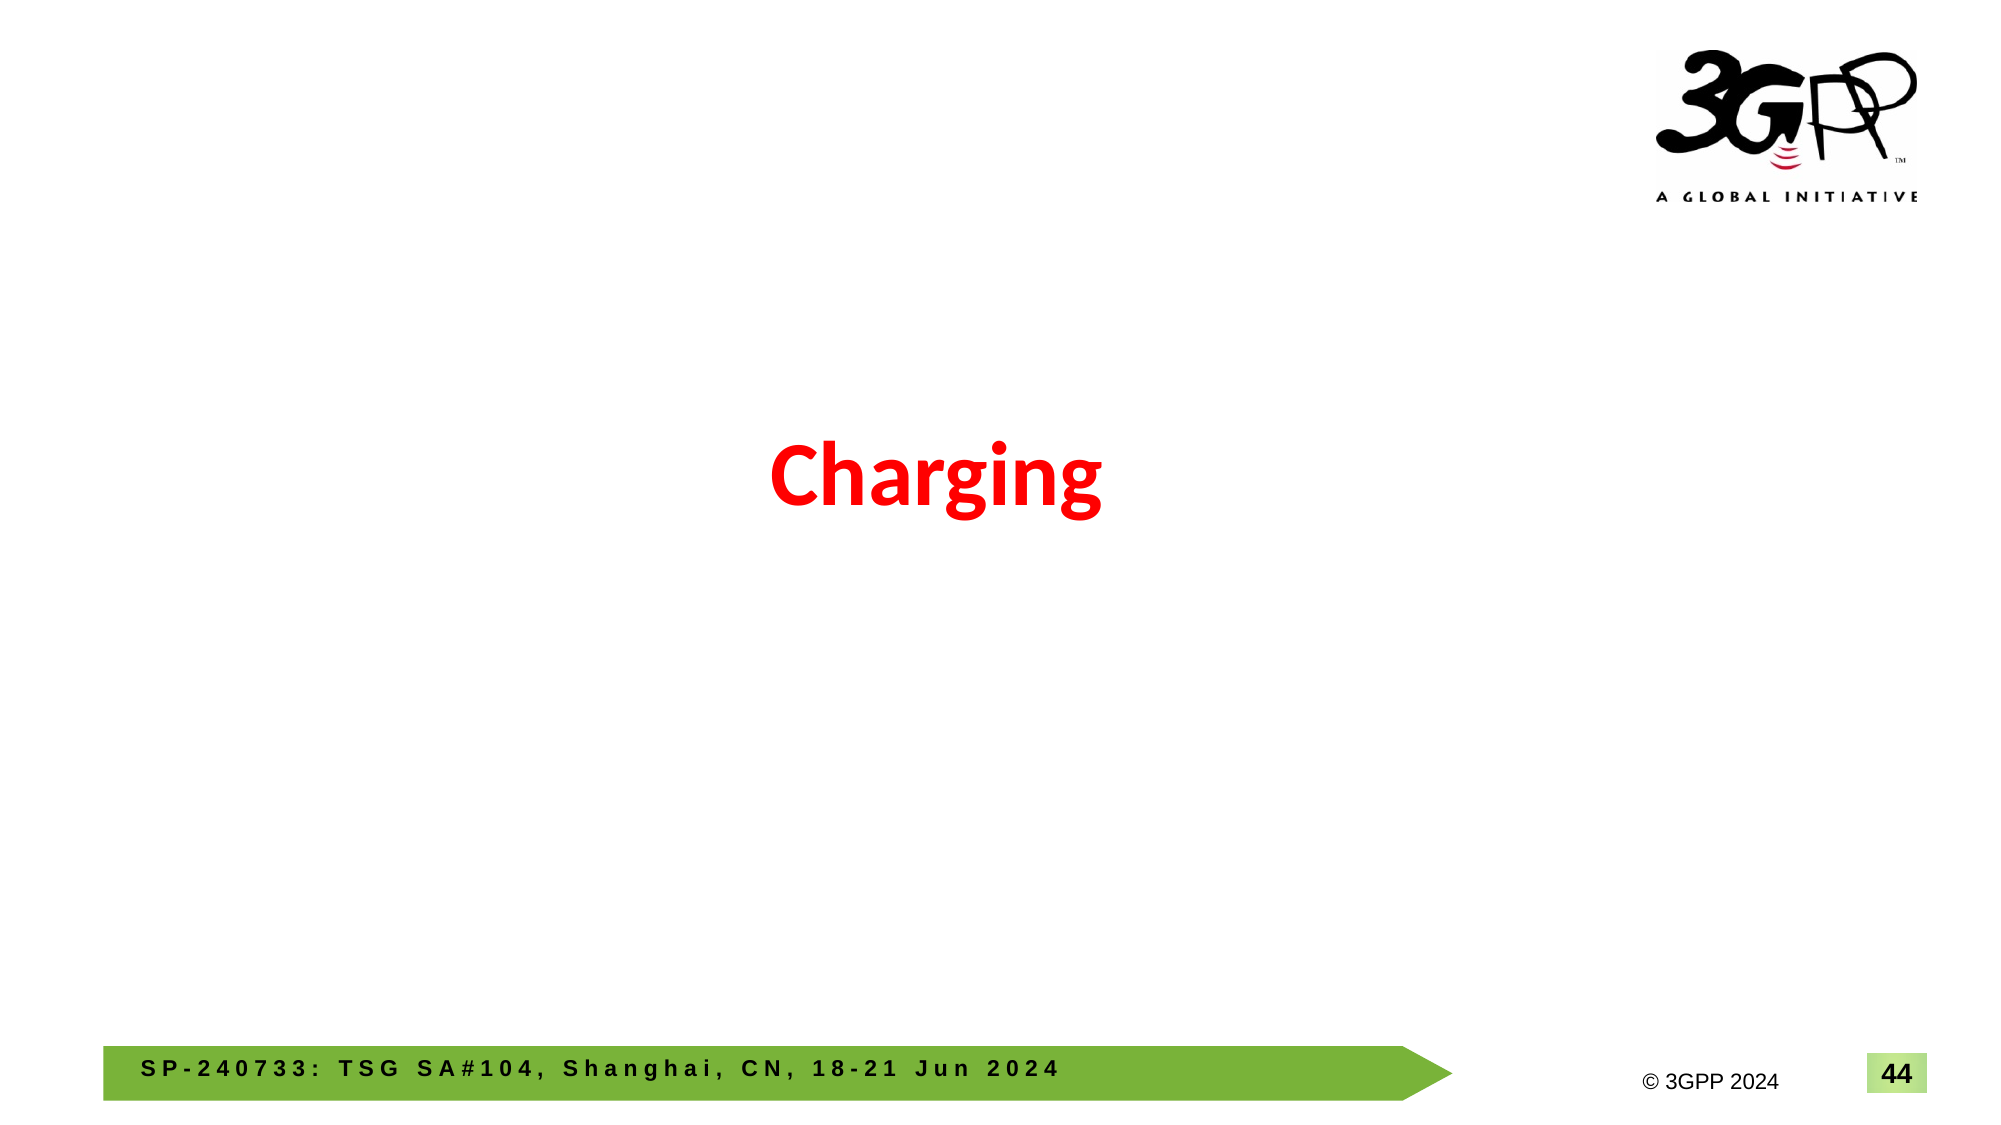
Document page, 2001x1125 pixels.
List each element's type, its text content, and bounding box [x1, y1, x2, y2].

title Charging [190, 375, 1684, 563]
table_cell 1020033 [1867, 1053, 1927, 1093]
picture [1656, 50, 1917, 202]
